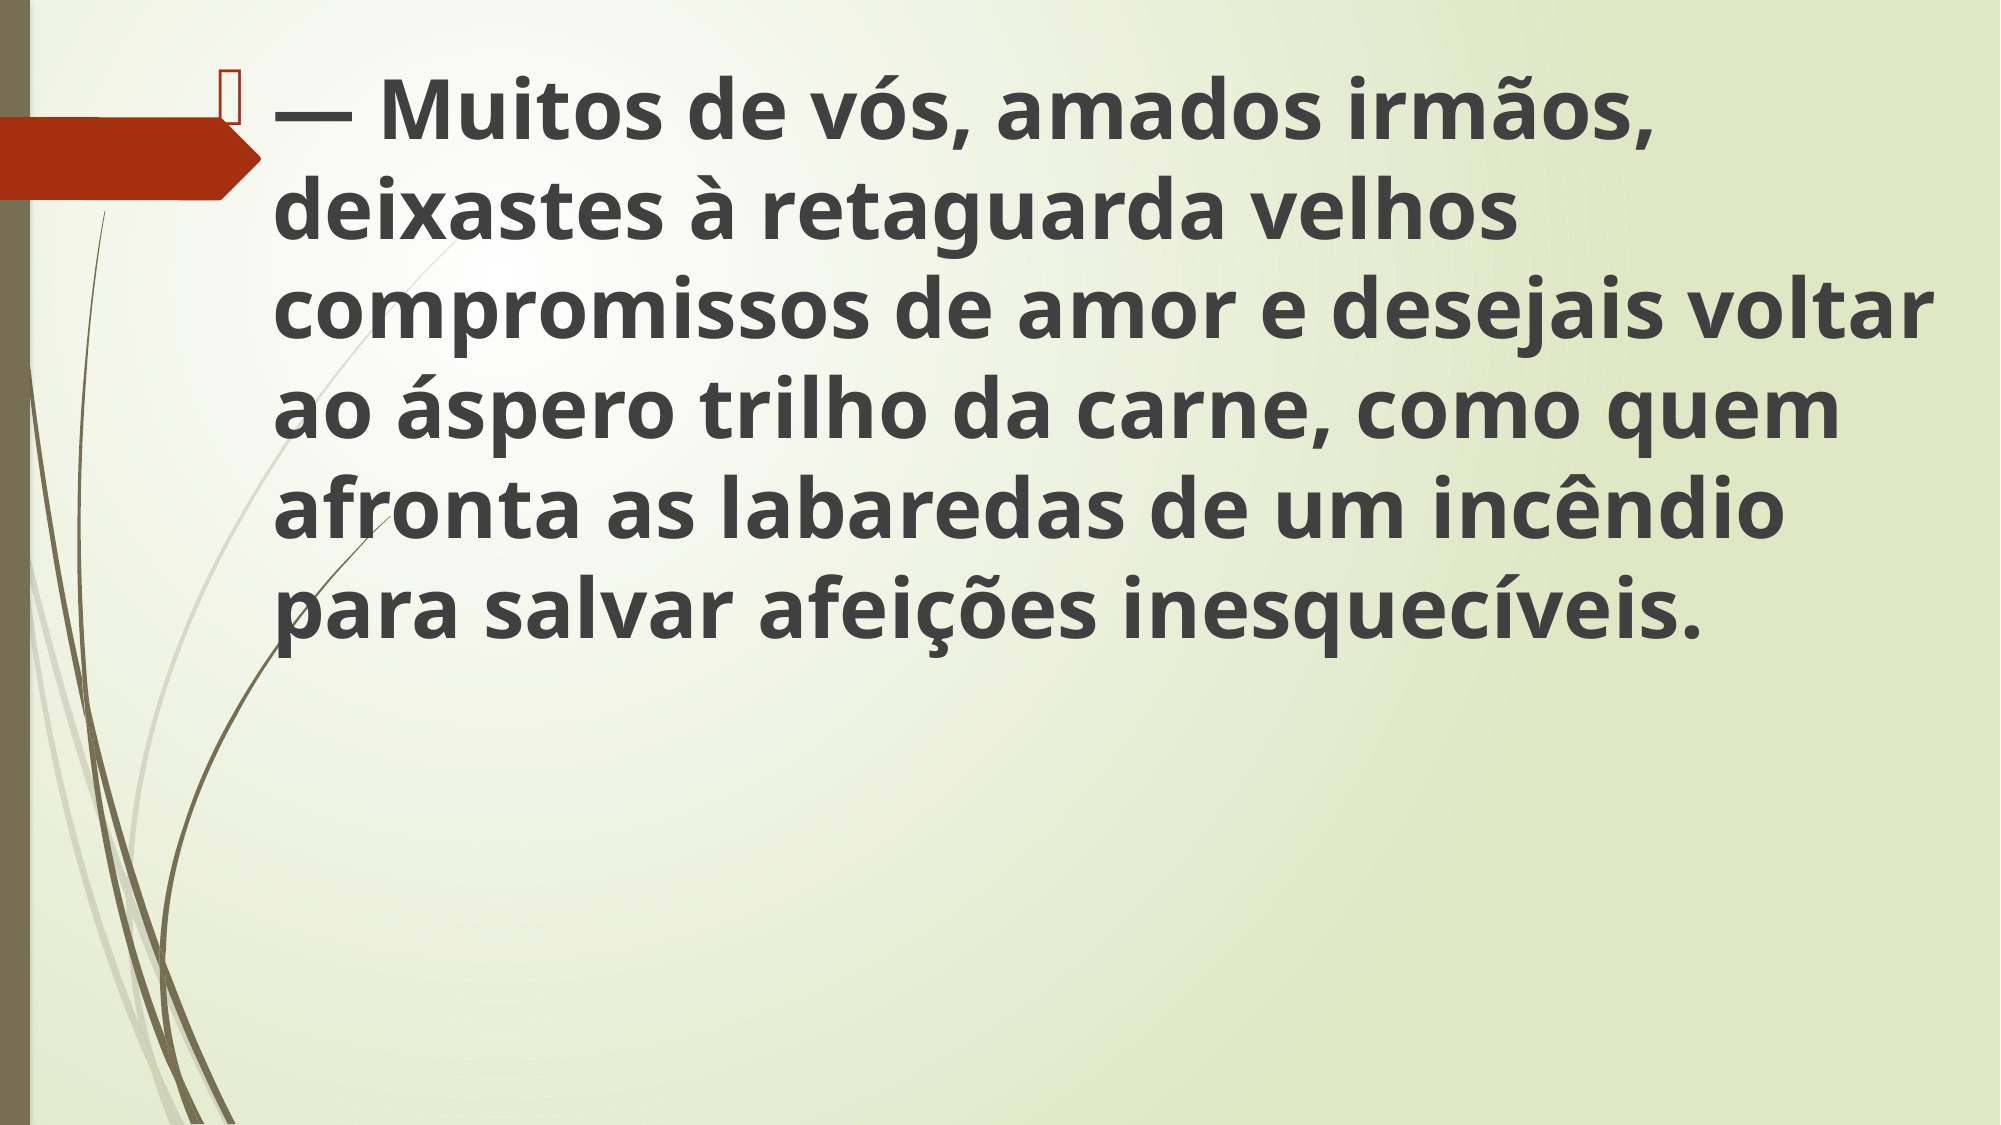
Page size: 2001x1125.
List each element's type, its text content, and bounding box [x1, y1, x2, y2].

list — Muitos de vós, amados irmãos, deixastes à retaguarda velhos compromissos de amor e desejais voltar ao áspero trilho da carne, como quem afronta as labaredas de um incêndio para salvar afeições inesquecíveis. [201, 0, 2000, 1125]
